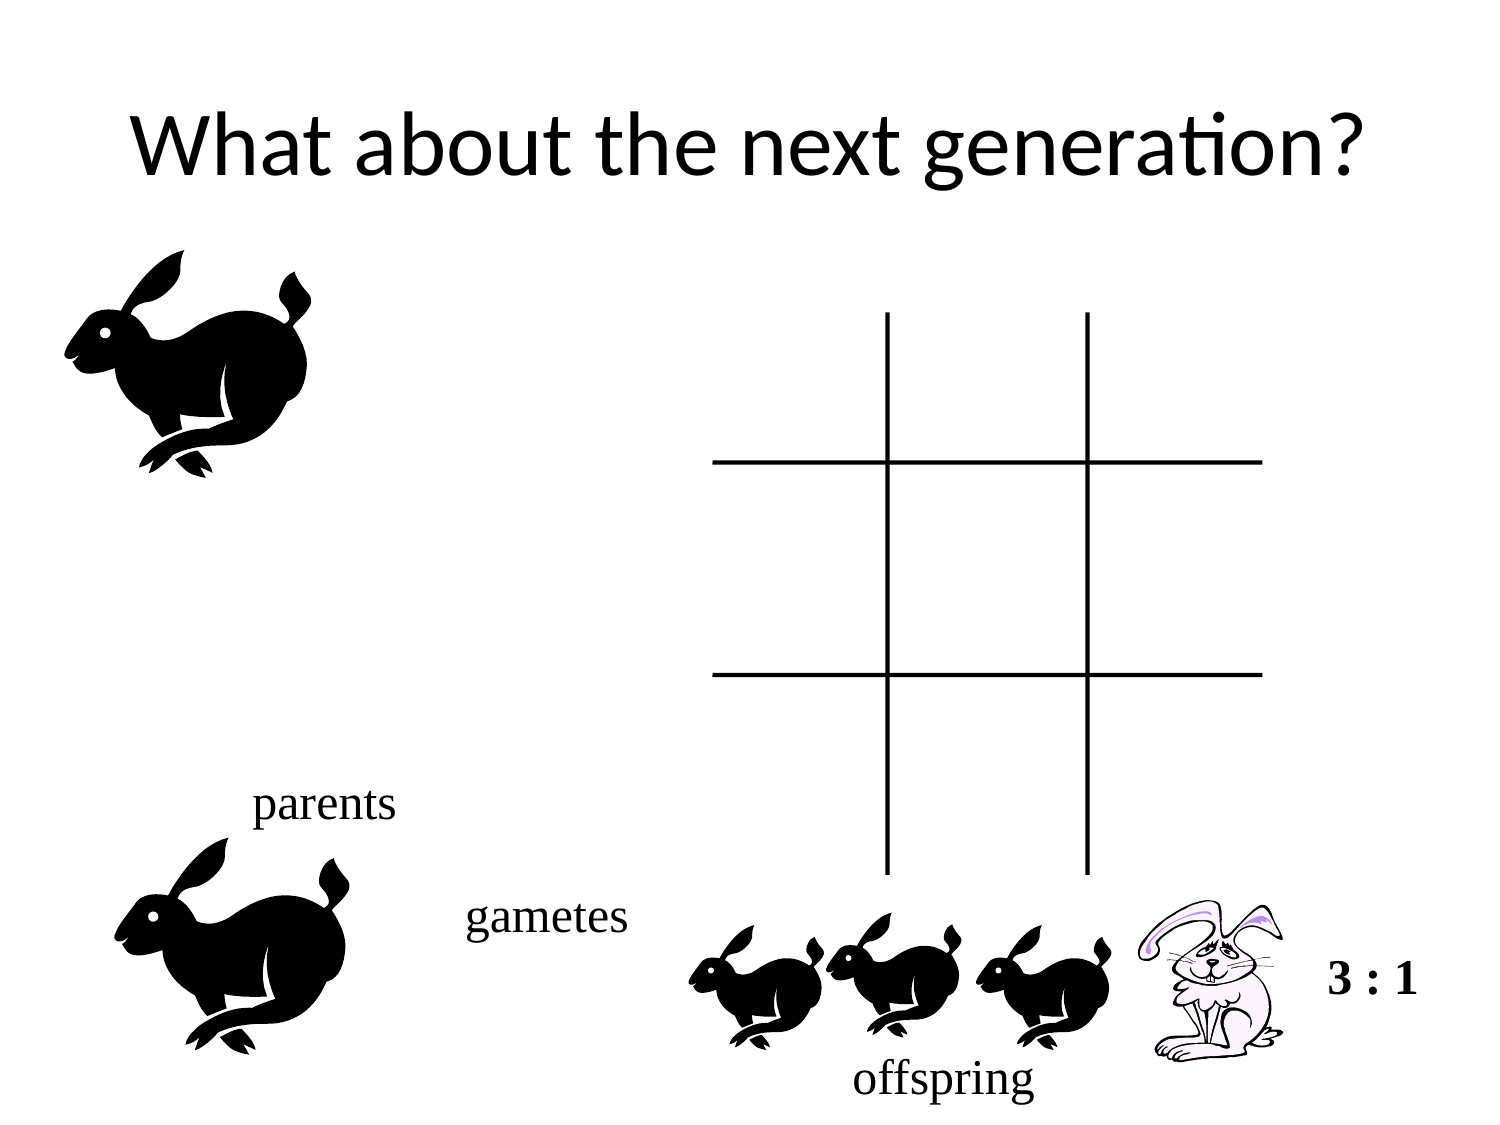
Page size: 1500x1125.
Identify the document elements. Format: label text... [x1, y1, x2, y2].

picture [112, 837, 351, 1055]
picture [974, 924, 1112, 1051]
title What about the next generation? [75, 45, 1425, 233]
picture [687, 912, 962, 1051]
text_box offspring [837, 1037, 1175, 1113]
text_box parents [237, 762, 588, 838]
text_box 3 : 1 [1312, 937, 1438, 1013]
text_box gametes [450, 874, 650, 950]
picture [62, 249, 312, 479]
picture [1137, 899, 1284, 1063]
